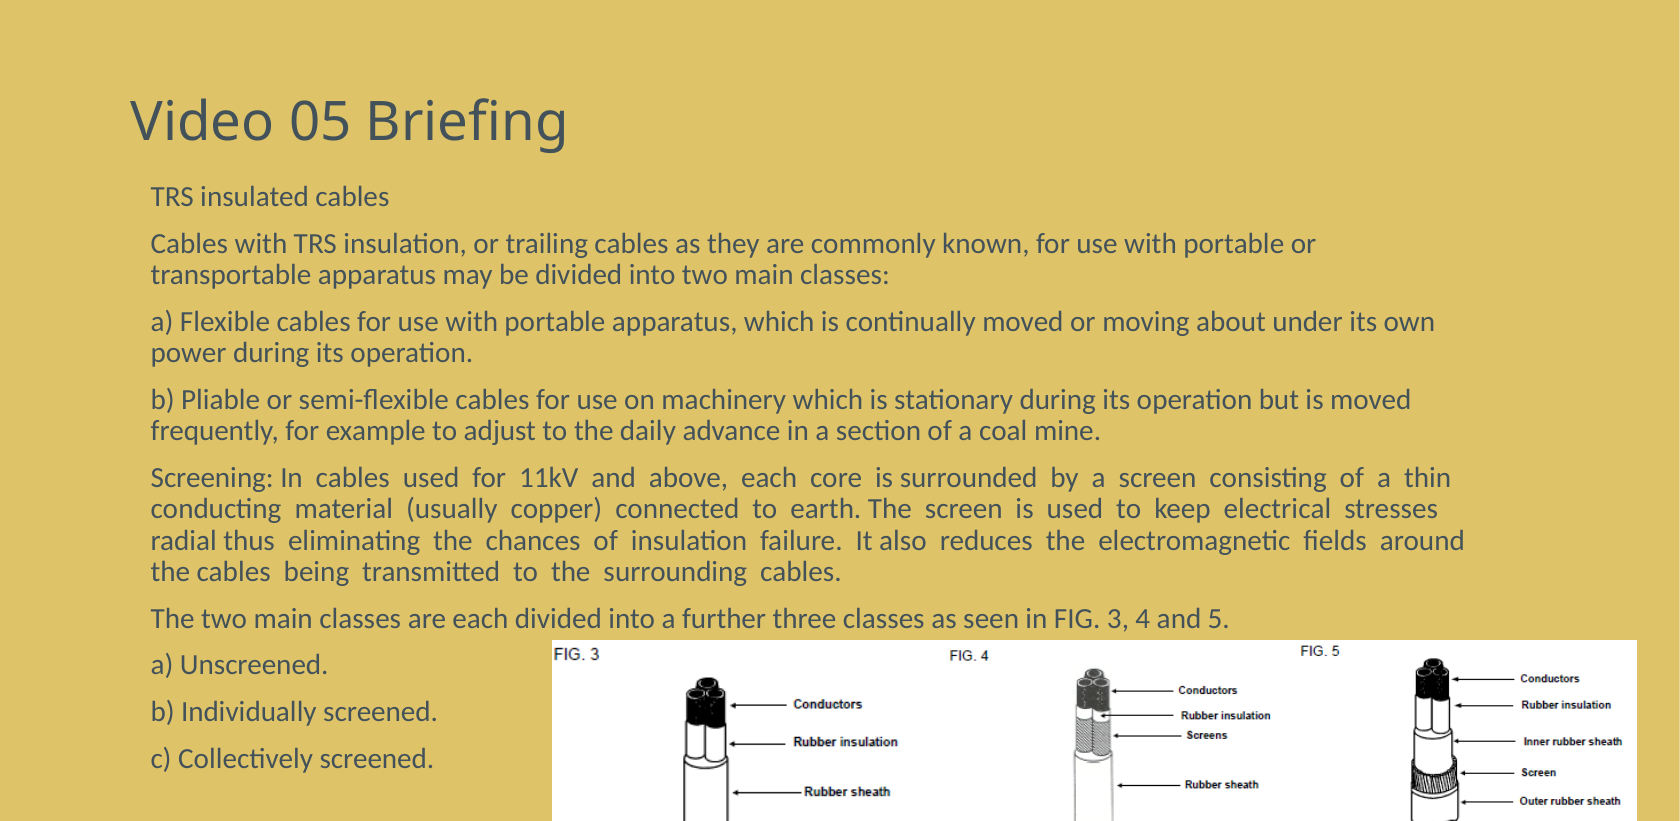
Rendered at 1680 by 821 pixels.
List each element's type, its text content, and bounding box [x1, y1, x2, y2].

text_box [552, 640, 1637, 821]
title Video 05 Briefing [115, 43, 1565, 203]
list TRS insulated cables Cables with TRS insulation, or trailing cables as they are commonly known, for use with portable or transportable apparatus may be divided into two main classes: a) Flexible cables for use with portable apparatus, which is continually moved or moving about under its own power during its operation. b) Pliable or semi-flexible cables for use on machinery which is stationary during its operation but is moved frequently, for example to adjust to the daily advance in a section of a coal mine. Screening: In cables used for 11kV and above, each core is surrounded by a screen consisting of a thin conducting material (usually copper) connected to earth. The screen is used to keep electrical stresses radial thus eliminating the chances of insulation failure. It also reduces the electromagnetic fields around the cables being transmitted to the surrounding cables. The two main classes are each divided into a further three classes as seen in FIG. 3, 4 and 5. a) Unscreened. b) Individually screened. c) Collectively screened. [135, 173, 1495, 647]
